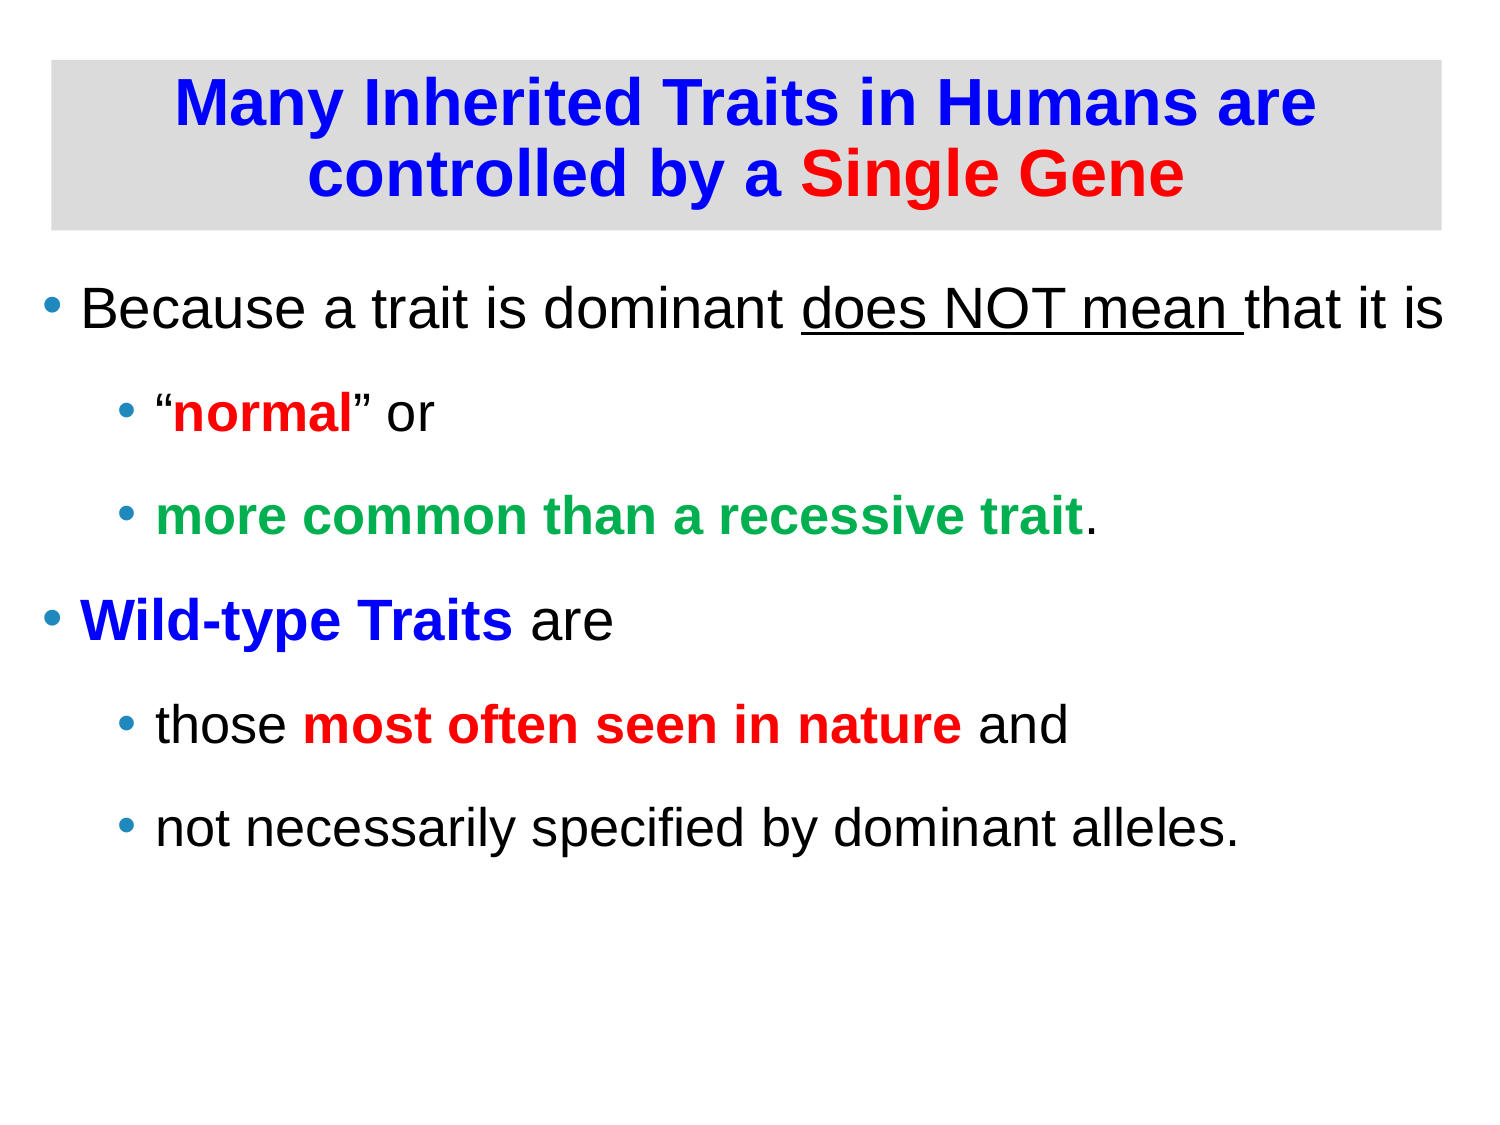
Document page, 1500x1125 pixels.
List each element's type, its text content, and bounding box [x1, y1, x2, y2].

list Because a trait is dominant does NOT mean that it is “normal” or more common than a recessive trait. Wild-type Traits are those most often seen in nature and not necessarily specified by dominant alleles. [27, 262, 1486, 1043]
title Many Inherited Traits in Humans are controlled by a Single Gene [51, 59, 1442, 231]
